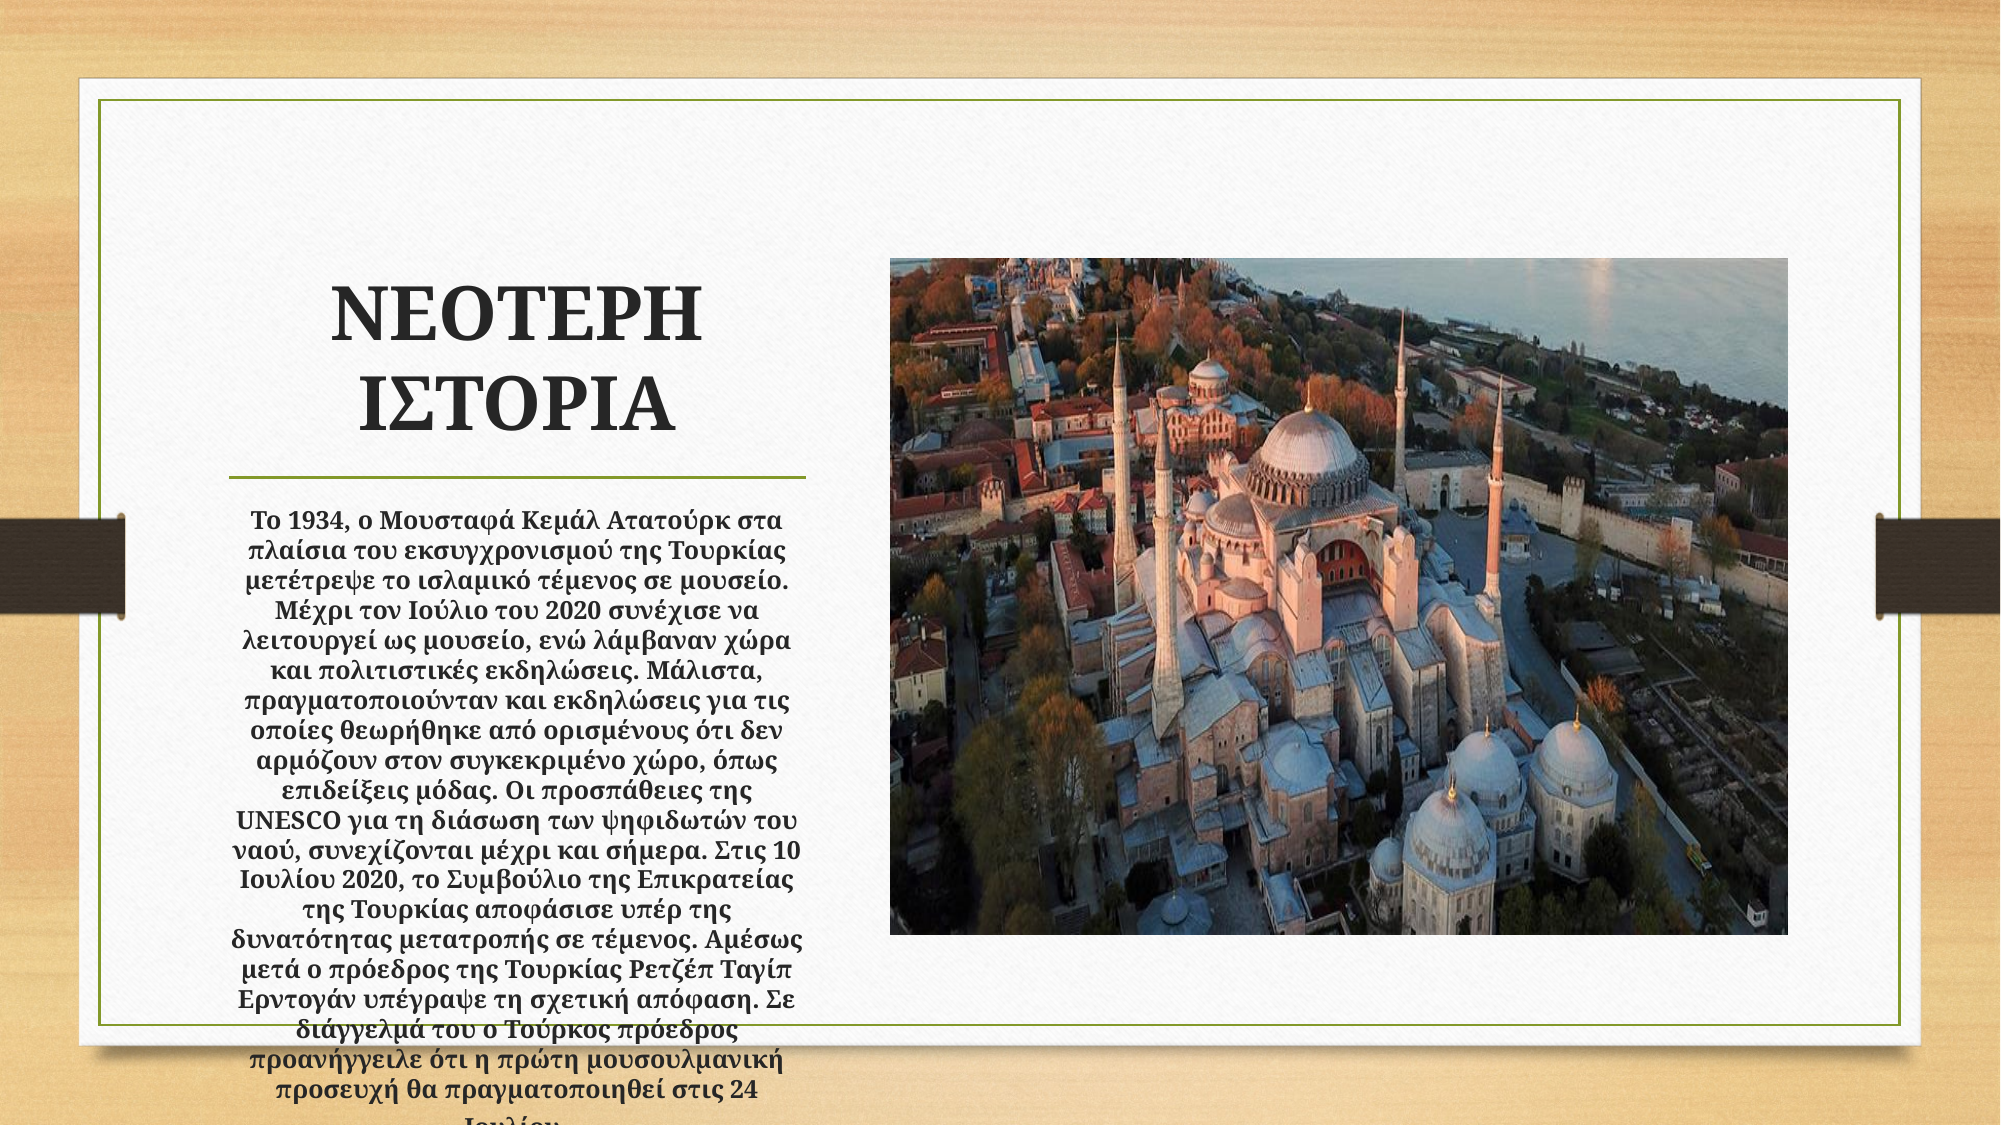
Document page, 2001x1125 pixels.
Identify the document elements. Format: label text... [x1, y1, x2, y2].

title ΝΕΟΤΕΡΗ ΙΣΤΟΡΙΑ [212, 227, 823, 453]
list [890, 258, 1788, 935]
list To 1934, ο Μουσταφά Κεμάλ Ατατούρκ στα πλαίσια του εκσυγχρονισμού της Τουρκίας μετέτρεψε το ισλαμικό τέμενος σε μουσείο. Μέχρι τον Ιούλιο του 2020 συνέχισε να λειτουργεί ως μουσείο, ενώ λάμβαναν χώρα και πολιτιστικές εκδηλώσεις. Μάλιστα, πραγματοποιούνταν και εκδηλώσεις για τις οποίες θεωρήθηκε από ορισμένους ότι δεν αρμόζουν στον συγκεκριμένο χώρο, όπως επιδείξεις μόδας. Οι προσπάθειες της UNESCO για τη διάσωση των ψηφιδωτών του ναού, συνεχίζονται μέχρι και σήμερα. Στις 10 Ιουλίου 2020, το Συμβούλιο της Επικρατείας της Τουρκίας αποφάσισε υπέρ της δυνατότητας μετατροπής σε τέμενος. Αμέσως μετά ο πρόεδρος της Τουρκίας Ρετζέπ Ταγίπ Ερντογάν υπέγραψε τη σχετική απόφαση. Σε διάγγελμά του ο Τούρκος πρόεδρος προανήγγειλε ότι η πρώτη μουσουλμανική προσευχή θα πραγματοποιηθεί στις 24 Ιουλίου. [212, 497, 823, 1012]
picture [0, 0, 2001, 1125]
